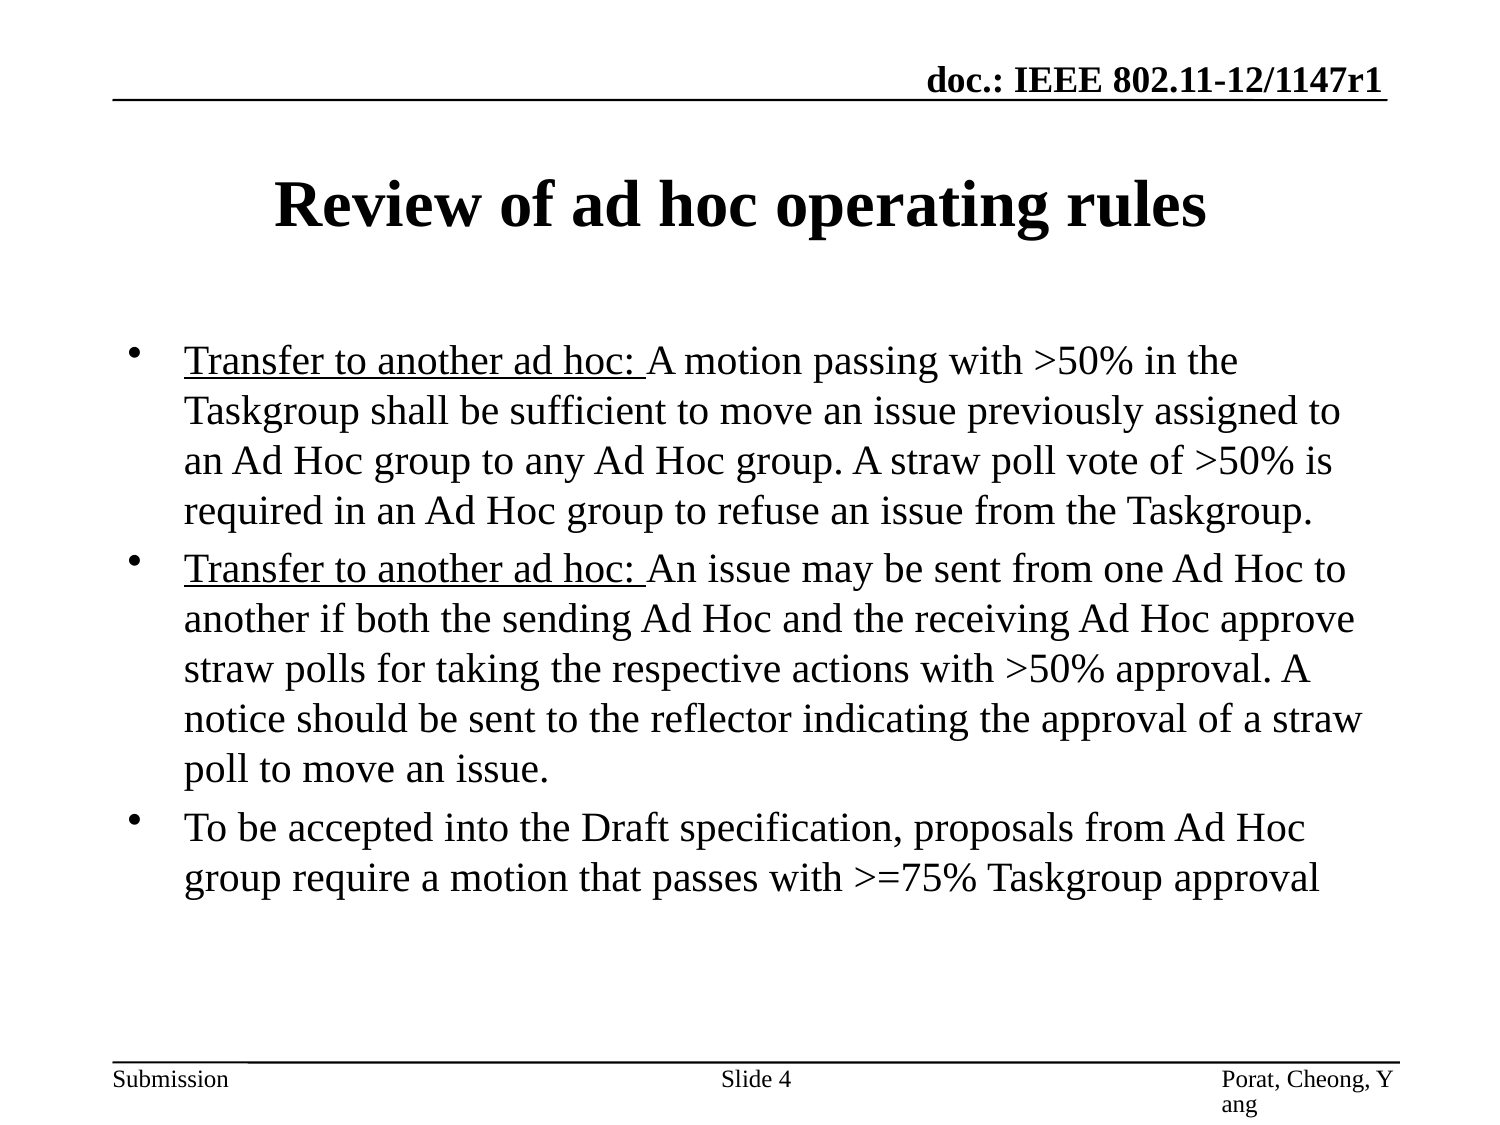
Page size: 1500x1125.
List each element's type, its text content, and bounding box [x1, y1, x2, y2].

footer Porat, Cheong, Yang [1221, 1061, 1402, 1093]
title Review of ad hoc operating rules [112, 112, 1388, 288]
slide_number Slide 4 [712, 1061, 800, 1093]
list Transfer to another ad hoc: A motion passing with >50% in the Taskgroup shall be sufficient to move an issue previously assigned to an Ad Hoc group to any Ad Hoc group. A straw poll vote of >50% is required in an Ad Hoc group to refuse an issue from the Taskgroup. Transfer to another ad hoc: An issue may be sent from one Ad Hoc to another if both the sending Ad Hoc and the receiving Ad Hoc approve straw polls for taking the respective actions with >50% approval. A notice should be sent to the reflector indicating the approval of a straw poll to move an issue. To be accepted into the Draft specification, proposals from Ad Hoc group require a motion that passes with >=75% Taskgroup approval [112, 324, 1388, 1001]
